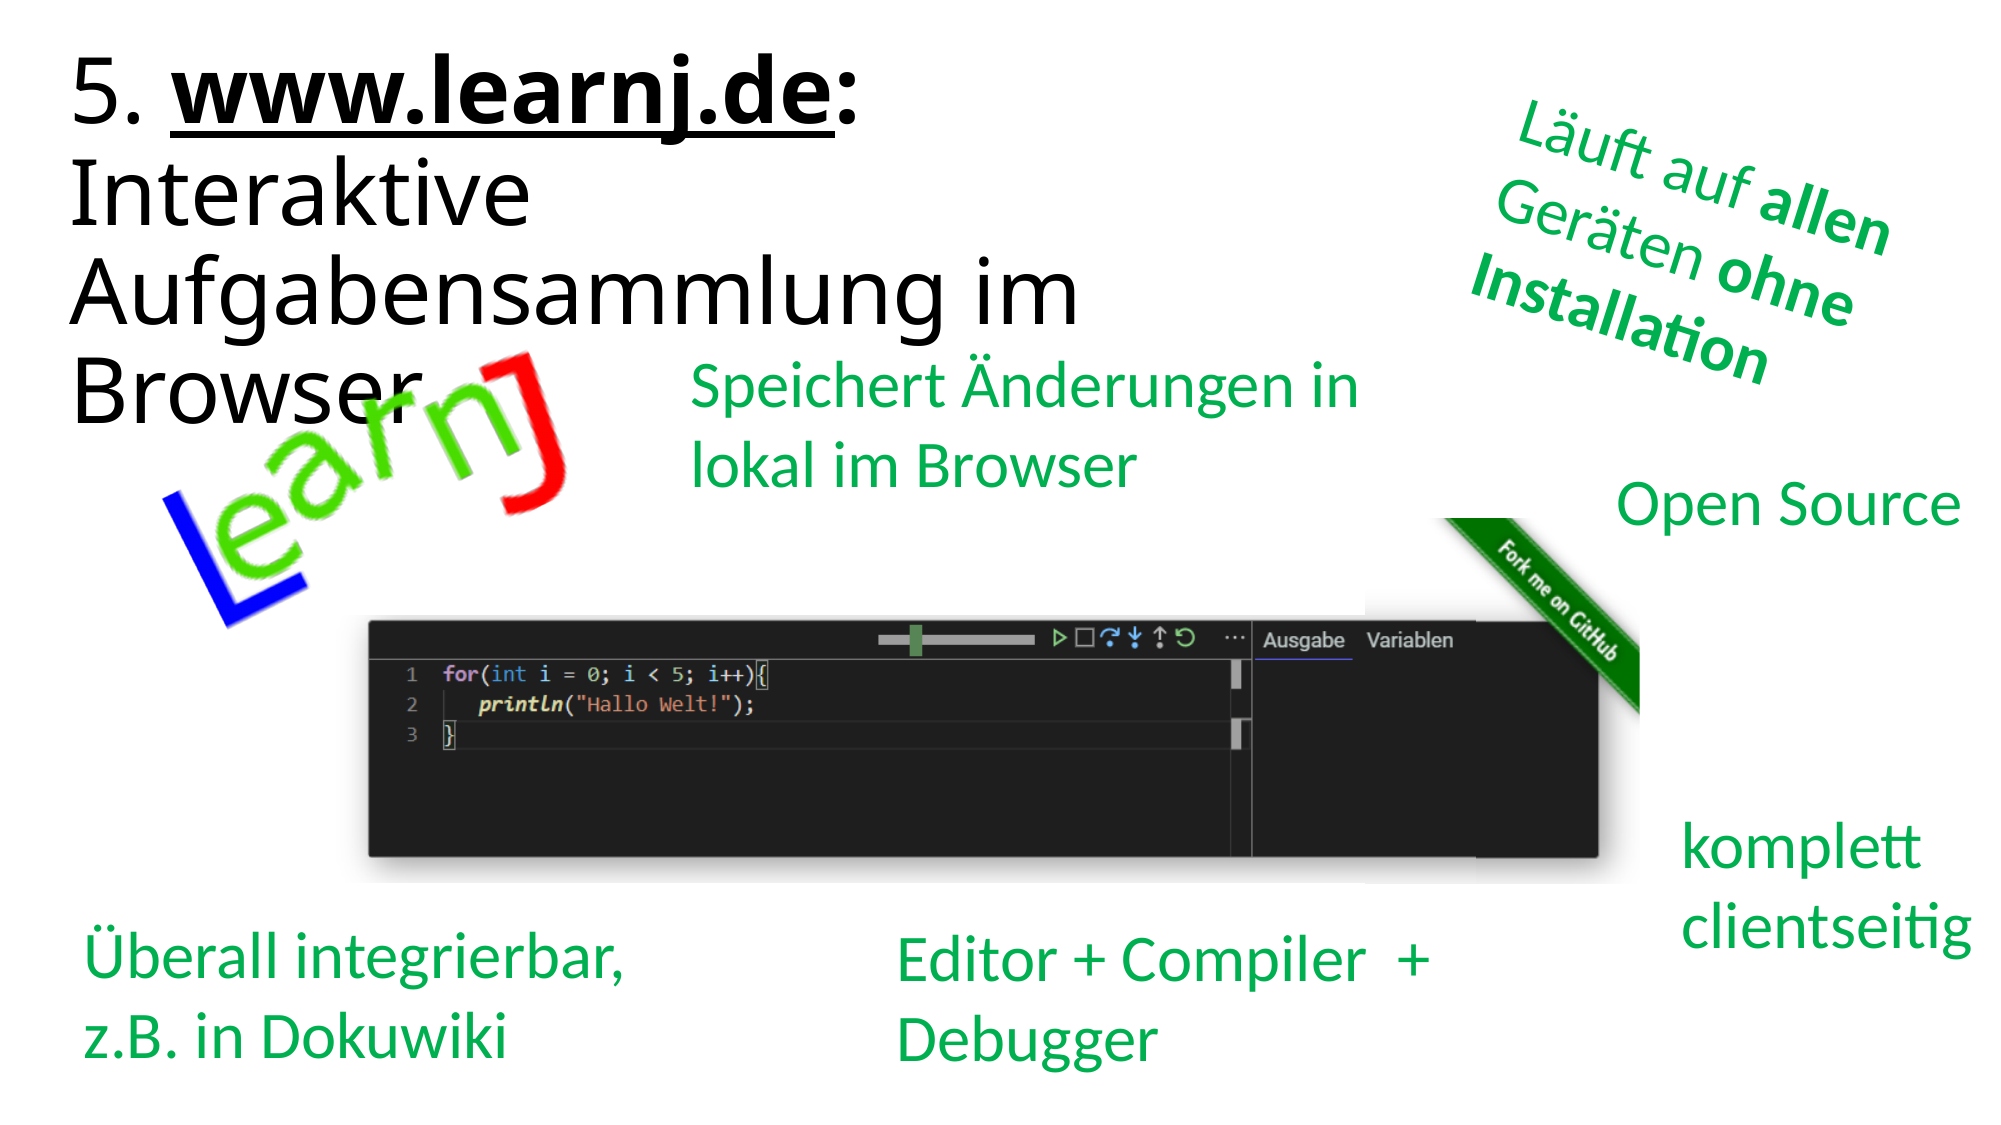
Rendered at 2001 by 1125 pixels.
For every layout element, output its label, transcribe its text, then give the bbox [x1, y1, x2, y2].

text_box Editor + Compiler + Debugger [881, 907, 1461, 1082]
text_box Speichert Änderungen in lokal im Browser [675, 333, 1470, 509]
text_box Open Source [1601, 451, 2000, 547]
text_box komplett clientseitig [1666, 794, 2000, 970]
text_box Läuft auf allen Geräten ohne Installation [1446, 64, 2000, 459]
picture [163, 323, 591, 656]
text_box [331, 518, 1640, 884]
text_box Überall integrierbar, z.B. in Dokuwiki [69, 904, 777, 1079]
text_box 5. www.learnj.de: Interaktive Aufgabensammlung im Browser [54, 26, 1349, 264]
